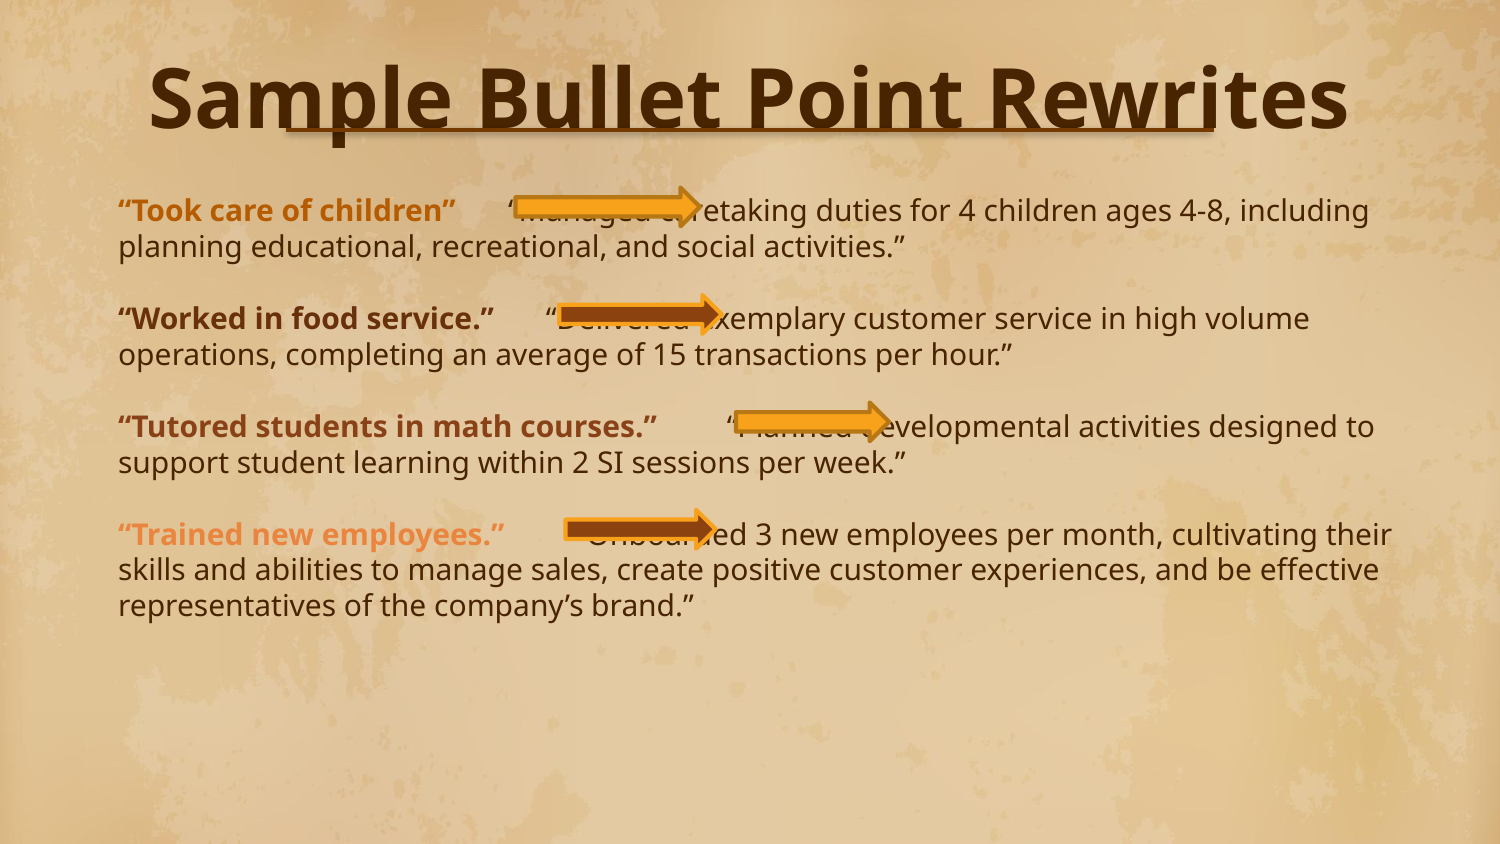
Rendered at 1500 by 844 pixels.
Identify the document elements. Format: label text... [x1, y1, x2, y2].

list “Took care of children” “Managed caretaking duties for 4 children ages 4-8, including planning educational, recreational, and social activities.” “Worked in food service.” “Delivered exemplary customer service in high volume operations, completing an average of 15 transactions per hour.” “Tutored students in math courses.” “Planned developmental activities designed to support student learning within 2 SI sessions per week.” “Trained new employees.” “Onboarded 3 new employees per month, cultivating their skills and abilities to manage sales, create positive customer experiences, and be effective representatives of the company’s brand.” [103, 176, 1438, 668]
title Sample Bullet Point Rewrites [103, 13, 1397, 176]
text_box [563, 507, 718, 551]
picture [0, 0, 1500, 844]
text_box [513, 185, 703, 229]
text_box [557, 293, 724, 336]
text_box [733, 400, 892, 444]
